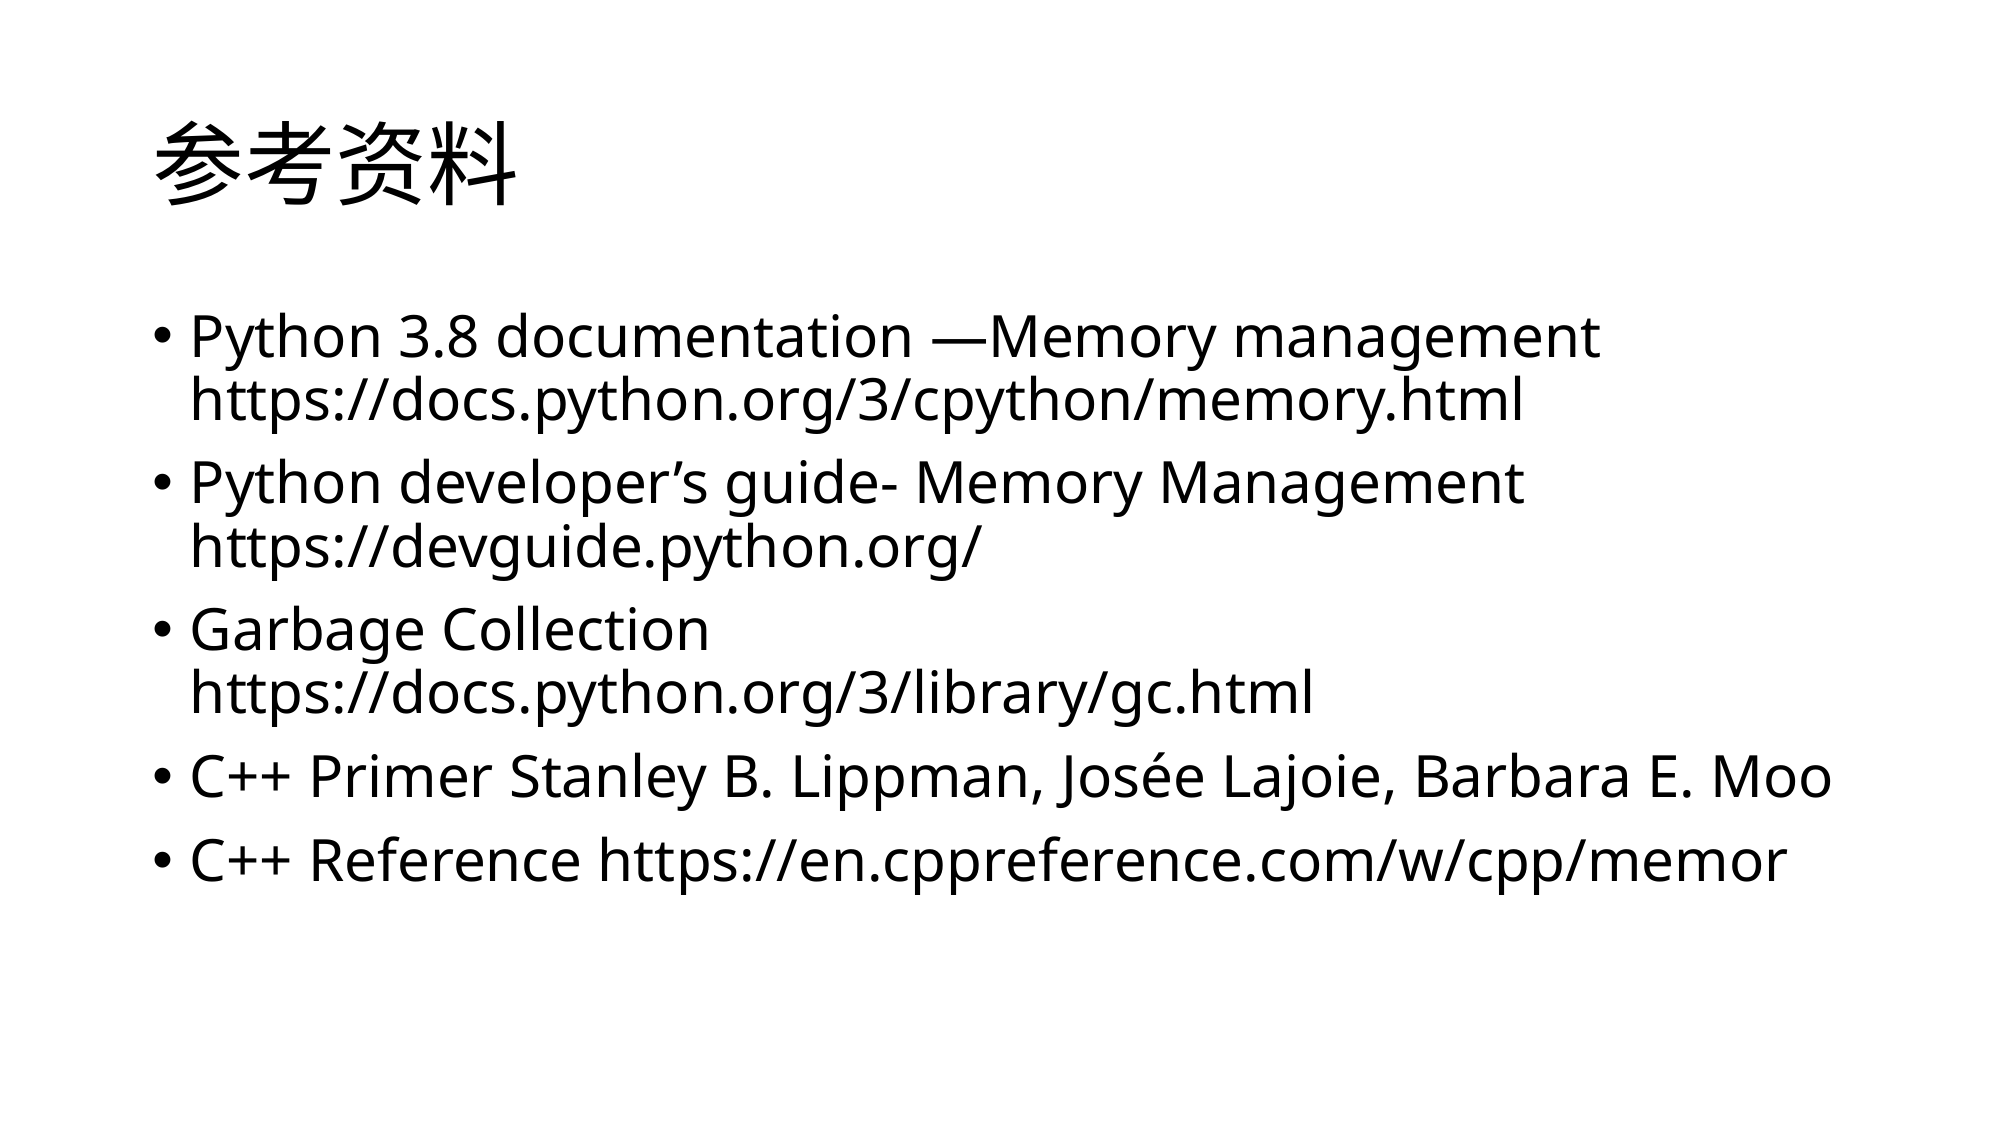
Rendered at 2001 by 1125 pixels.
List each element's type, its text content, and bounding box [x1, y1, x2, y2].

list Python 3.8 documentation —Memory management https://docs.python.org/3/cpython/memory.html Python developer’s guide- Memory Management https://devguide.python.org/ Garbage Collection https://docs.python.org/3/library/gc.html C++ Primer Stanley B. Lippman, Josée Lajoie, Barbara E. Moo C++ Reference https://en.cppreference.com/w/cpp/memor [137, 299, 1863, 1014]
title 参考资料 [137, 59, 1863, 278]
